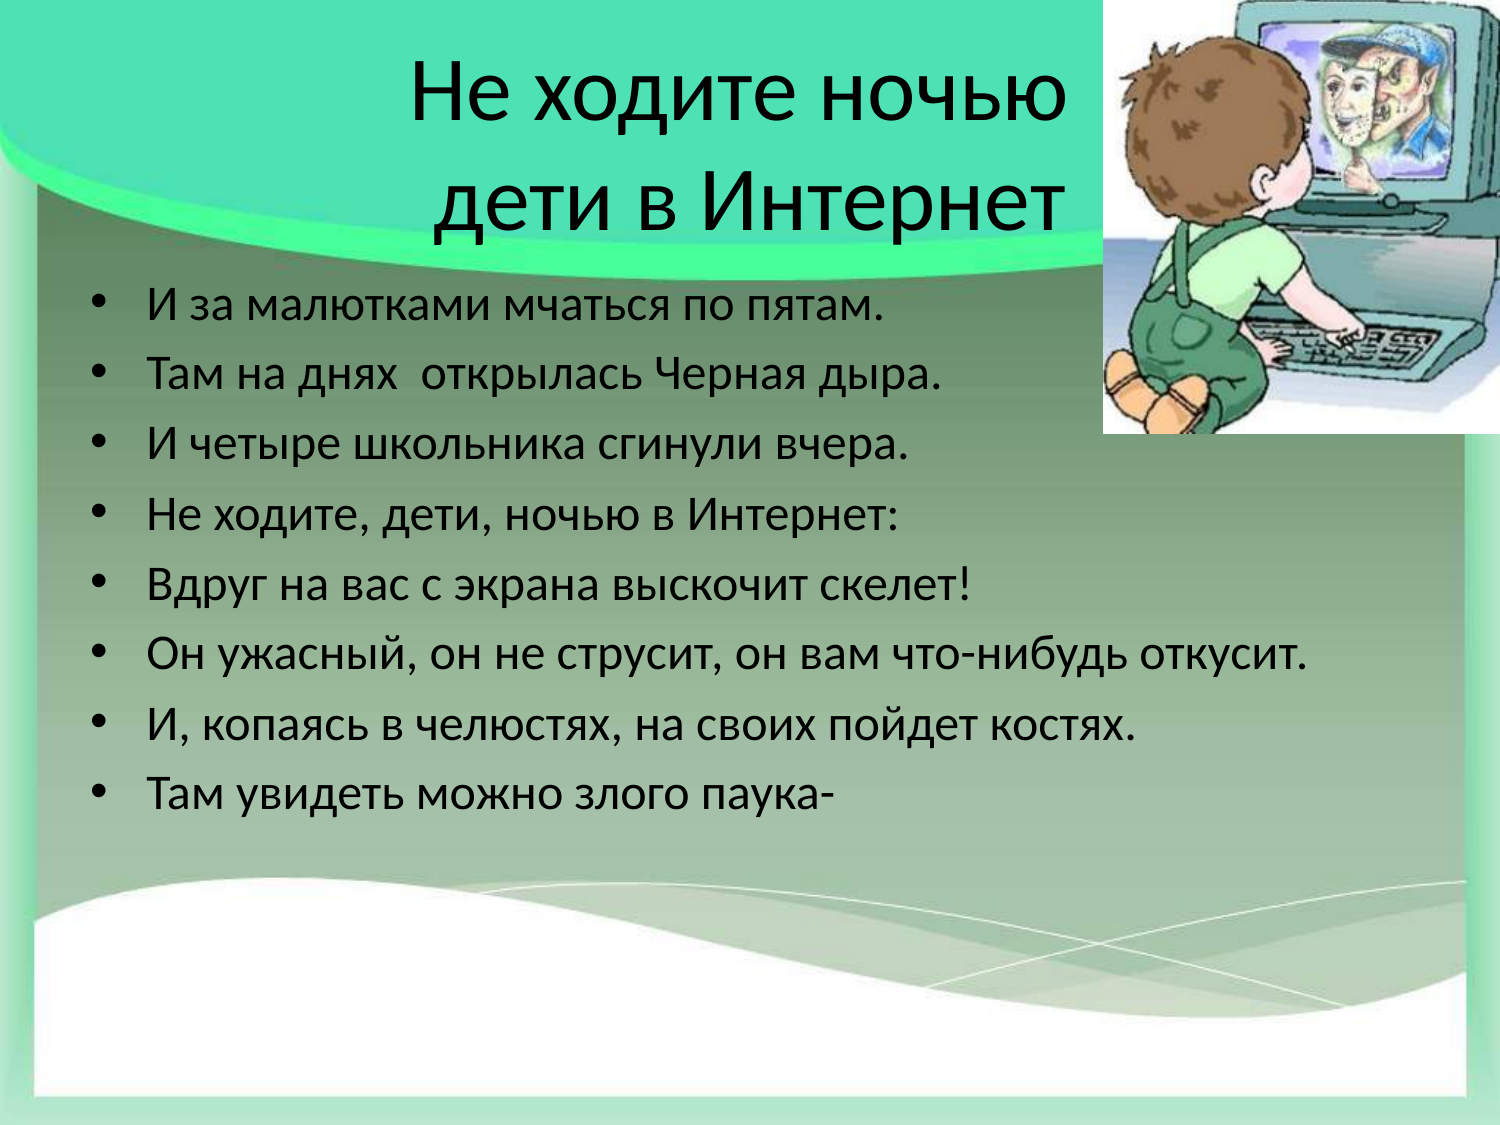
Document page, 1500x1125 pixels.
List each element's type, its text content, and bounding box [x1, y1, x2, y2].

list И за малютками мчаться по пятам. Там на днях открылась Черная дыра. И четыре школьника сгинули вчера. Не ходите, дети, ночью в Интернет: Вдруг на вас с экрана выскочит скелет! Он ужасный, он не струсит, он вам что-нибудь откусит. И, копаясь в челюстях, на своих пойдет костях. Там увидеть можно злого паука- [74, 262, 1426, 1006]
picture [0, 0, 1500, 1125]
title Не ходите ночью дети в Интернет [74, 44, 1097, 233]
